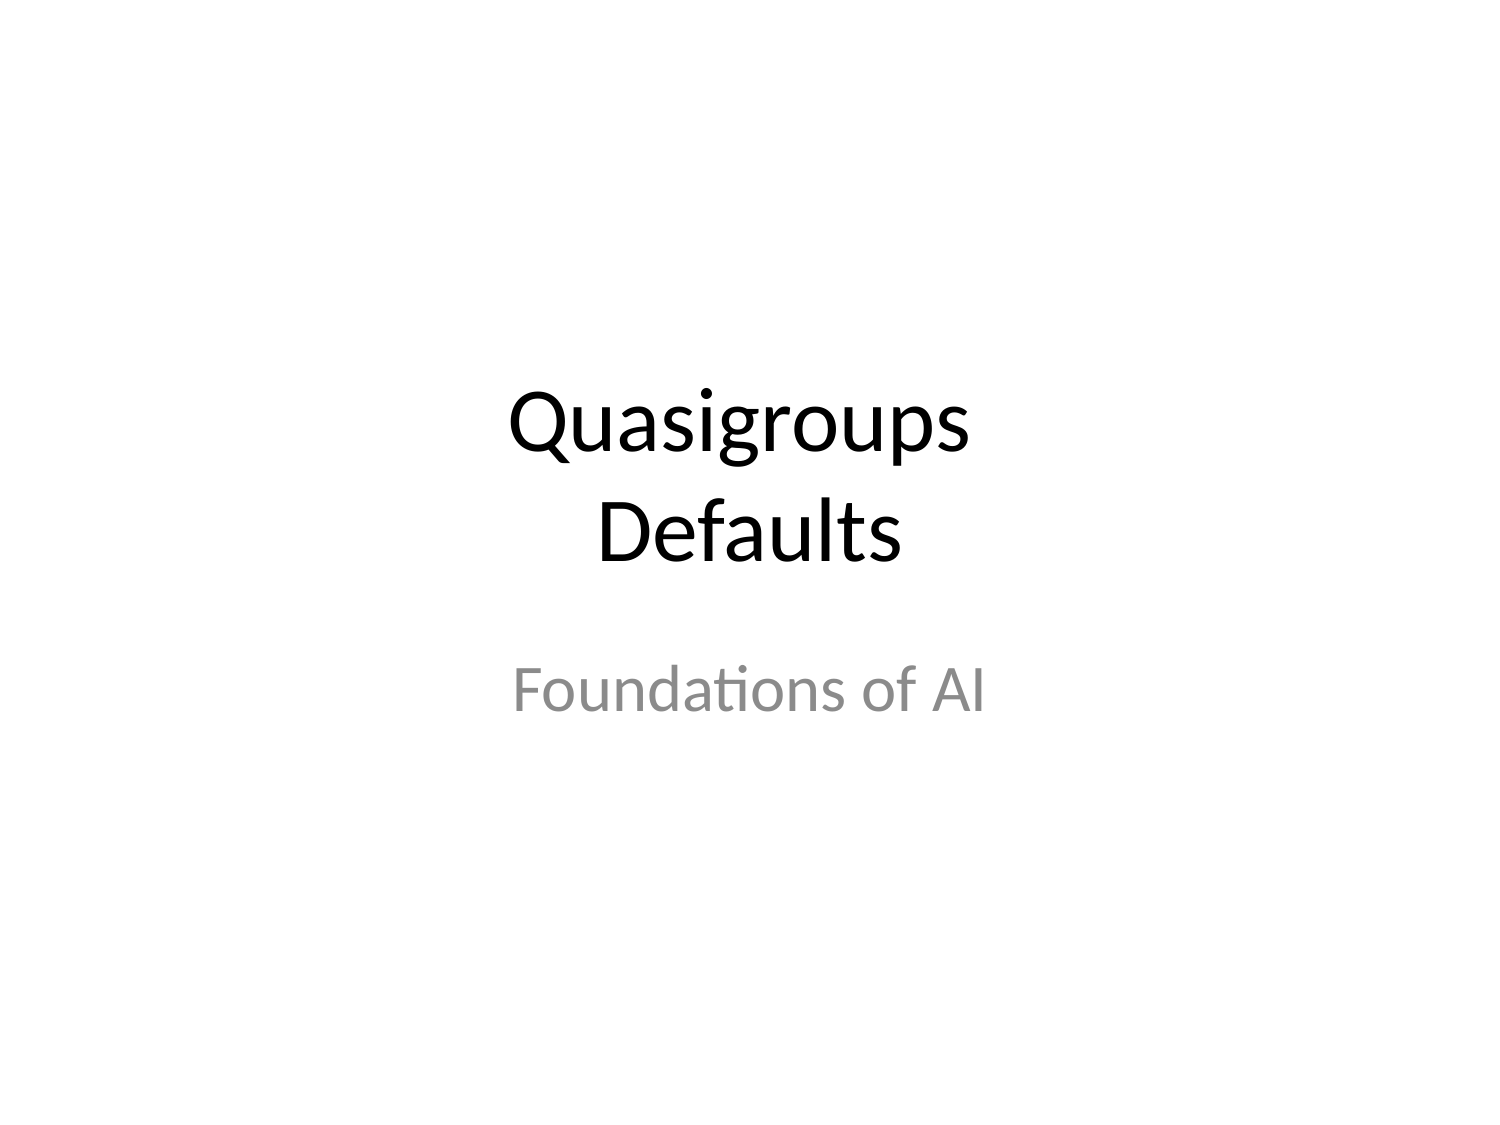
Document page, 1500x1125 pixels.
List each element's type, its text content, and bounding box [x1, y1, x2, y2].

subtitle Foundations of AI [225, 637, 1275, 925]
title Quasigroups Defaults [112, 349, 1388, 591]
